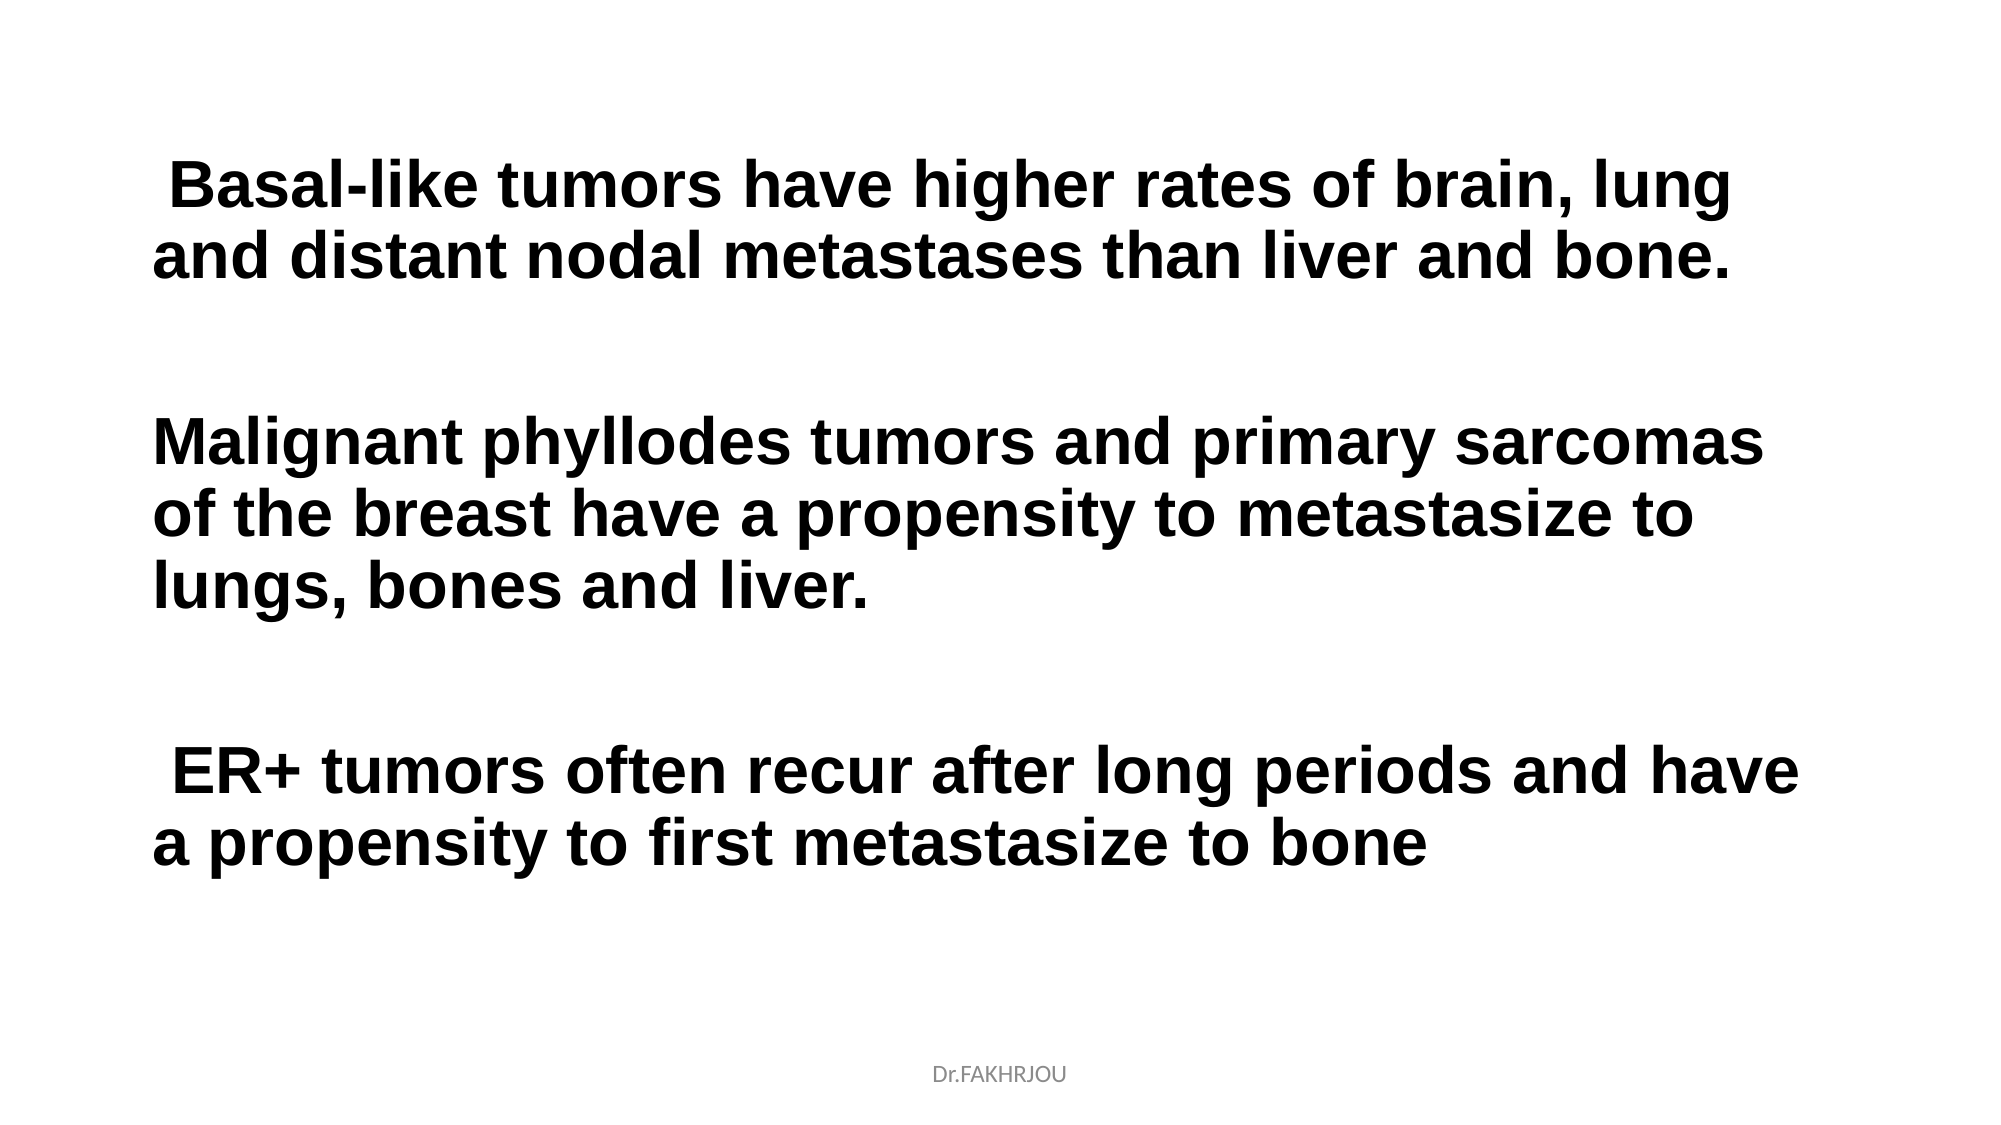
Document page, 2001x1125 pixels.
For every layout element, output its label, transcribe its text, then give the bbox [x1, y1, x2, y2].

footer Dr.FAKHRJOU [662, 1042, 1338, 1103]
list Basal-like tumors have higher rates of brain, lung and distant nodal metastases than liver and bone. Malignant phyllodes tumors and primary sarcomas of the breast have a propensity to metastasize to lungs, bones and liver. ER+ tumors often recur after long periods and have a propensity to first metastasize to bone [137, 142, 1863, 1014]
